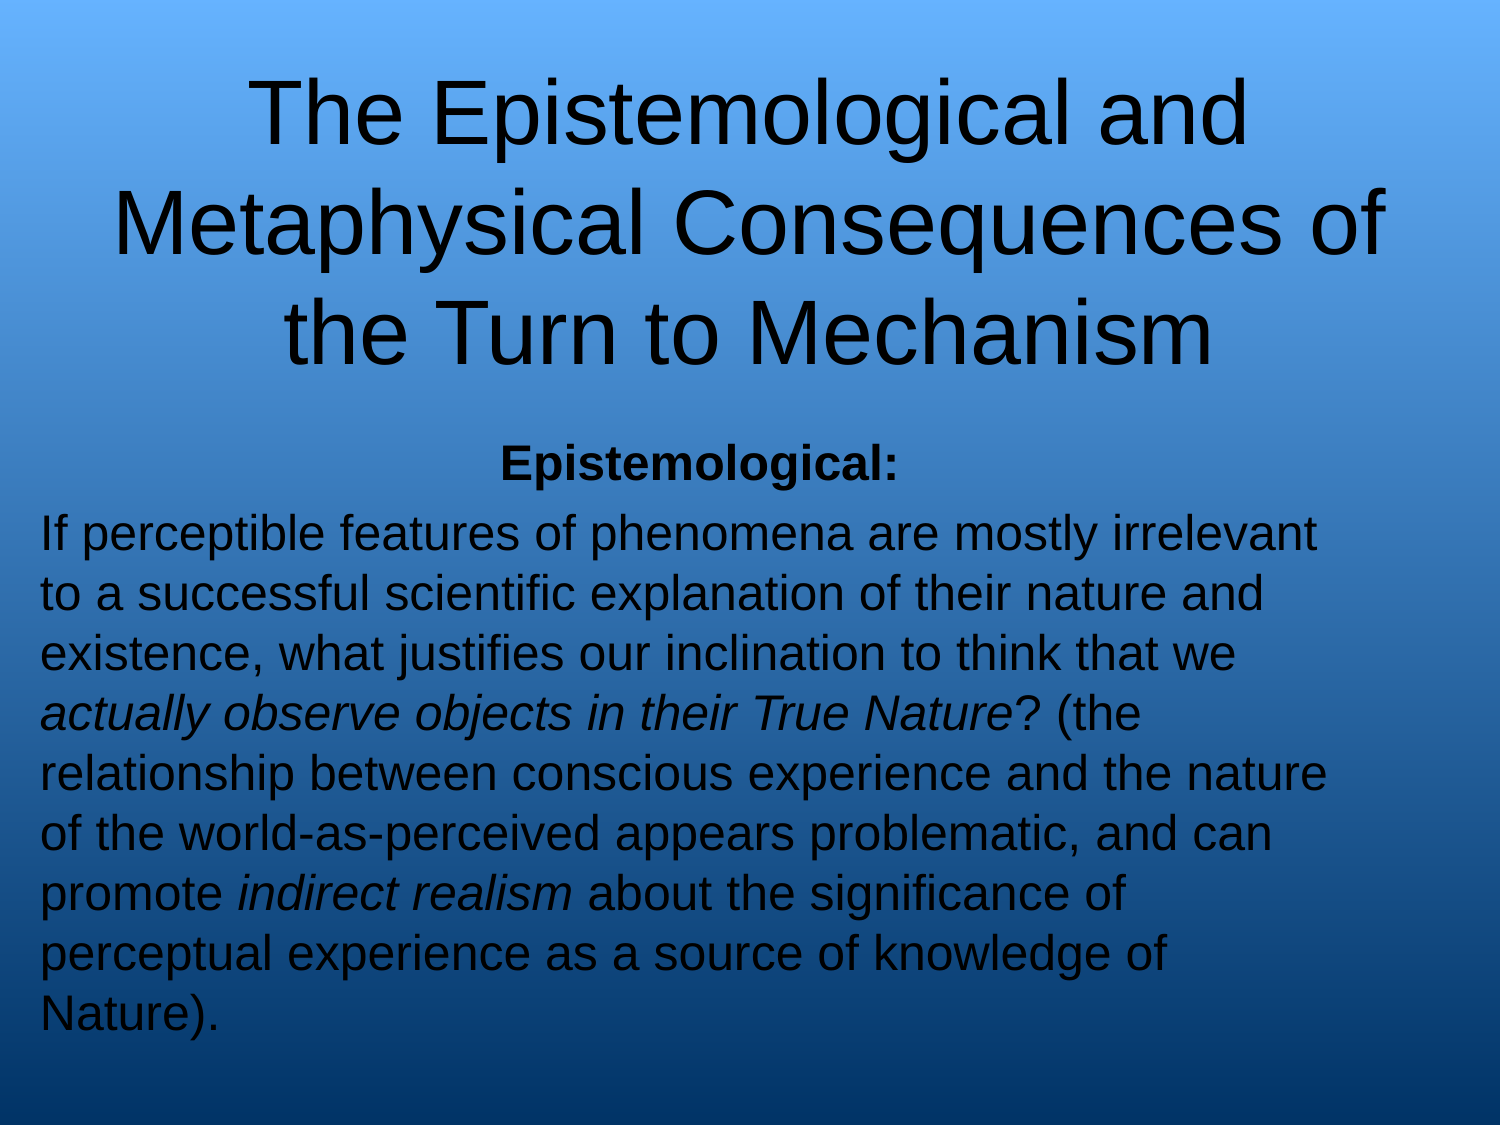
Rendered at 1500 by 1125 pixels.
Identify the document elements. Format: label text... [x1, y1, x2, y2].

title The Epistemological and Metaphysical Consequences of the Turn to Mechanism [75, 45, 1425, 233]
list Epistemological: If perceptible features of phenomena are mostly irrelevant to a successful scientific explanation of their nature and existence, what justifies our inclination to think that we actually observe objects in their True Nature? (the relationship between conscious experience and the nature of the world-as-perceived appears problematic, and can promote indirect realism about the significance of perceptual experience as a source of knowledge of Nature). [24, 262, 1375, 1049]
